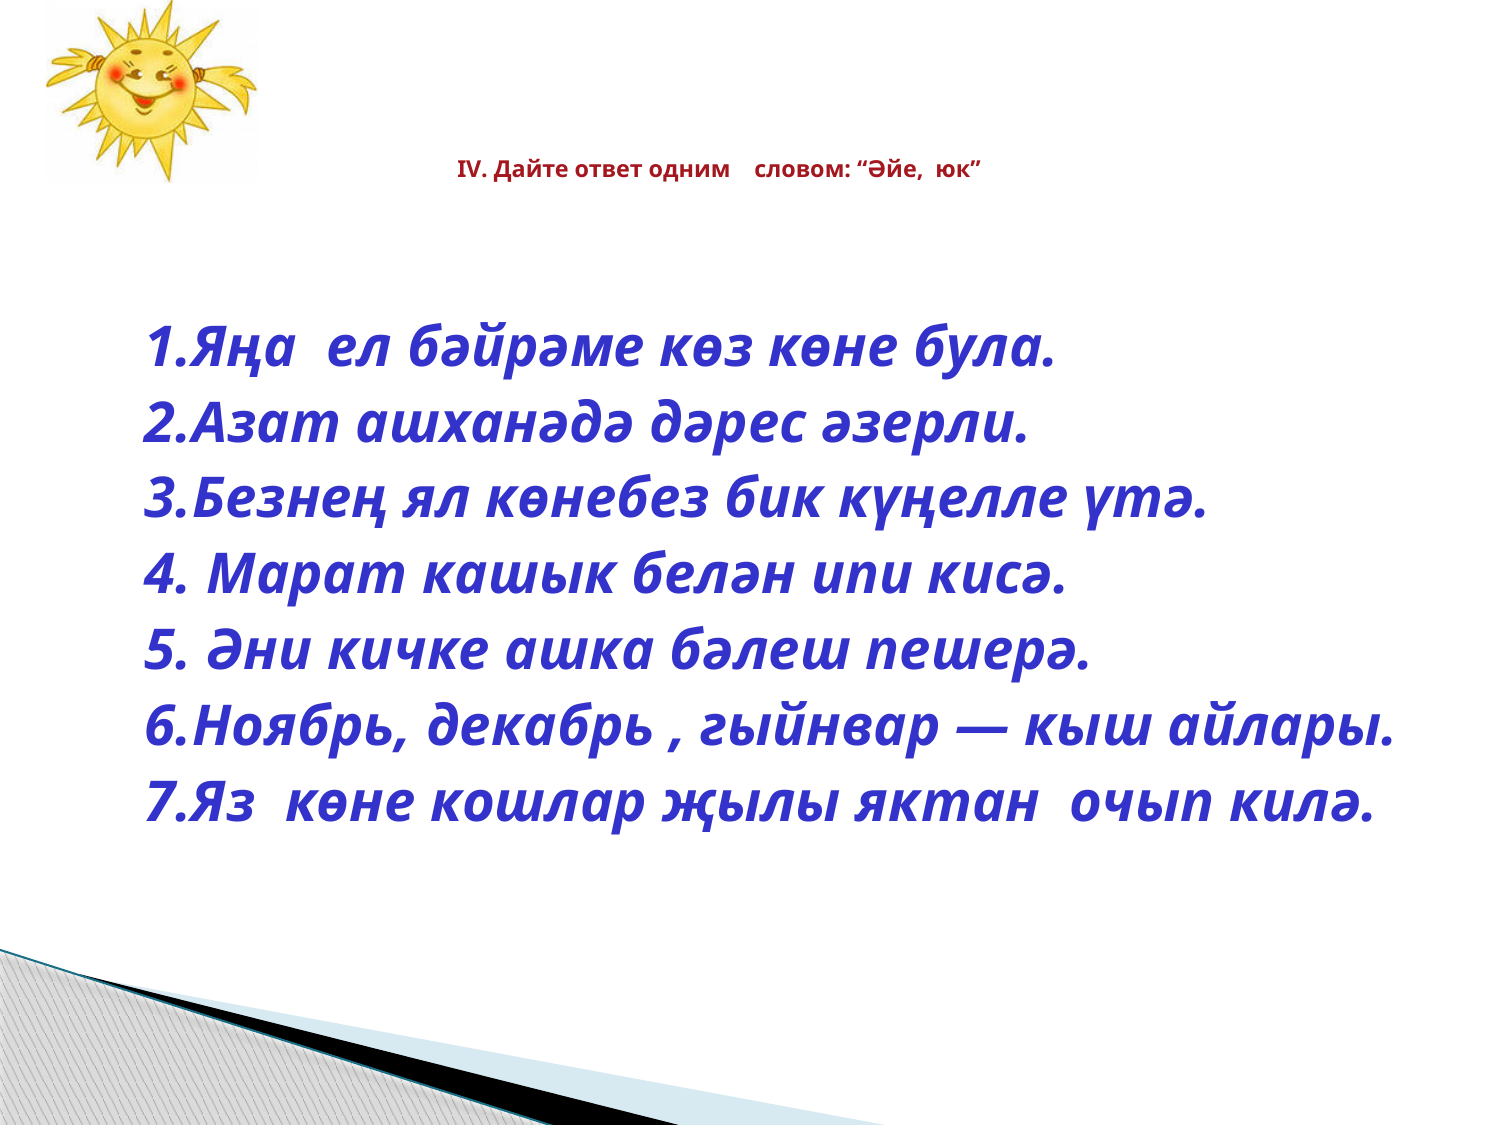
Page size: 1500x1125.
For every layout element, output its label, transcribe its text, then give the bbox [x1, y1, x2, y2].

title IV. Дайте ответ одним словом: “Әйе, юк” [46, 90, 1380, 220]
picture [46, 0, 258, 184]
list 1.Яңа ел бәйрәме көз көне була. 2.Азат ашханәдә дәрес әзерли. 3.Безнең ял көнебез бик күңелле үтә. 4. Марат кашык белән ипи кисә. 5. Әни кичке ашка бәлеш пешерә. 6.Ноябрь, декабрь , гыйнвар — кыш айлары. 7.Яз көне кошлар җылы яктан очып килә. [112, 302, 1425, 1005]
